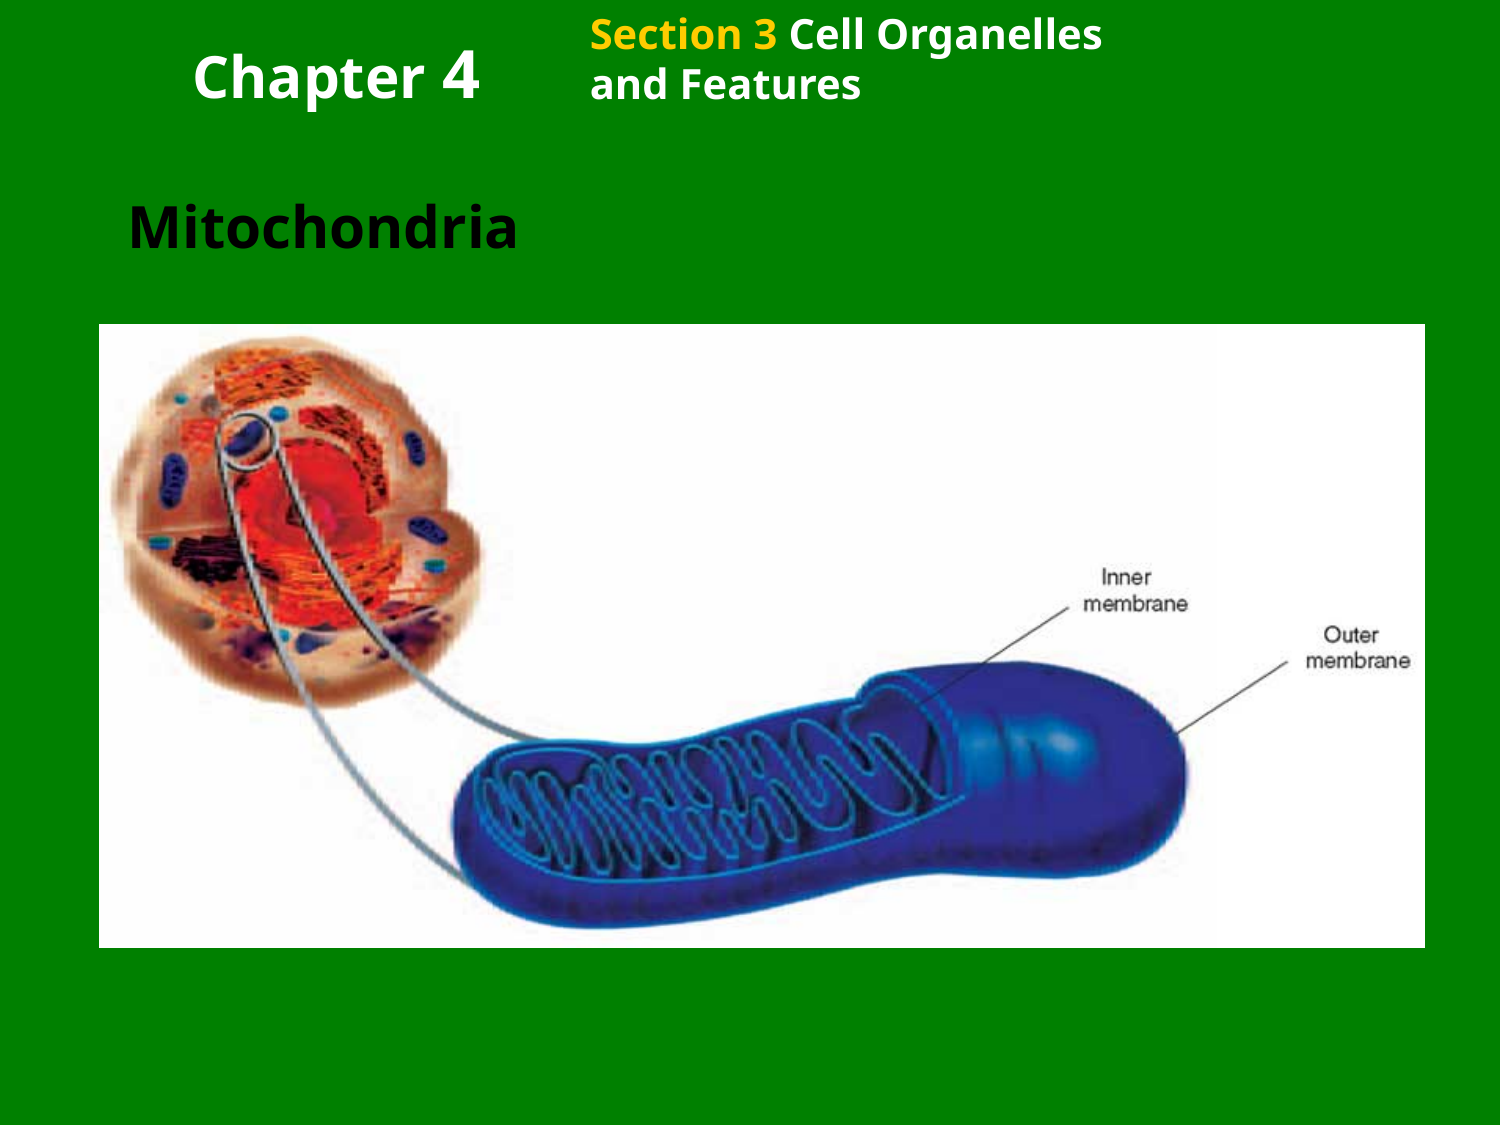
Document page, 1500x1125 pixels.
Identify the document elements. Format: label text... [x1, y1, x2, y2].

text_box Chapter 4 [177, 24, 497, 120]
text_box Section 3 Cell Organelles and Features [575, 0, 1138, 121]
text_box Mitochondria [112, 174, 1288, 275]
picture [99, 324, 1426, 949]
